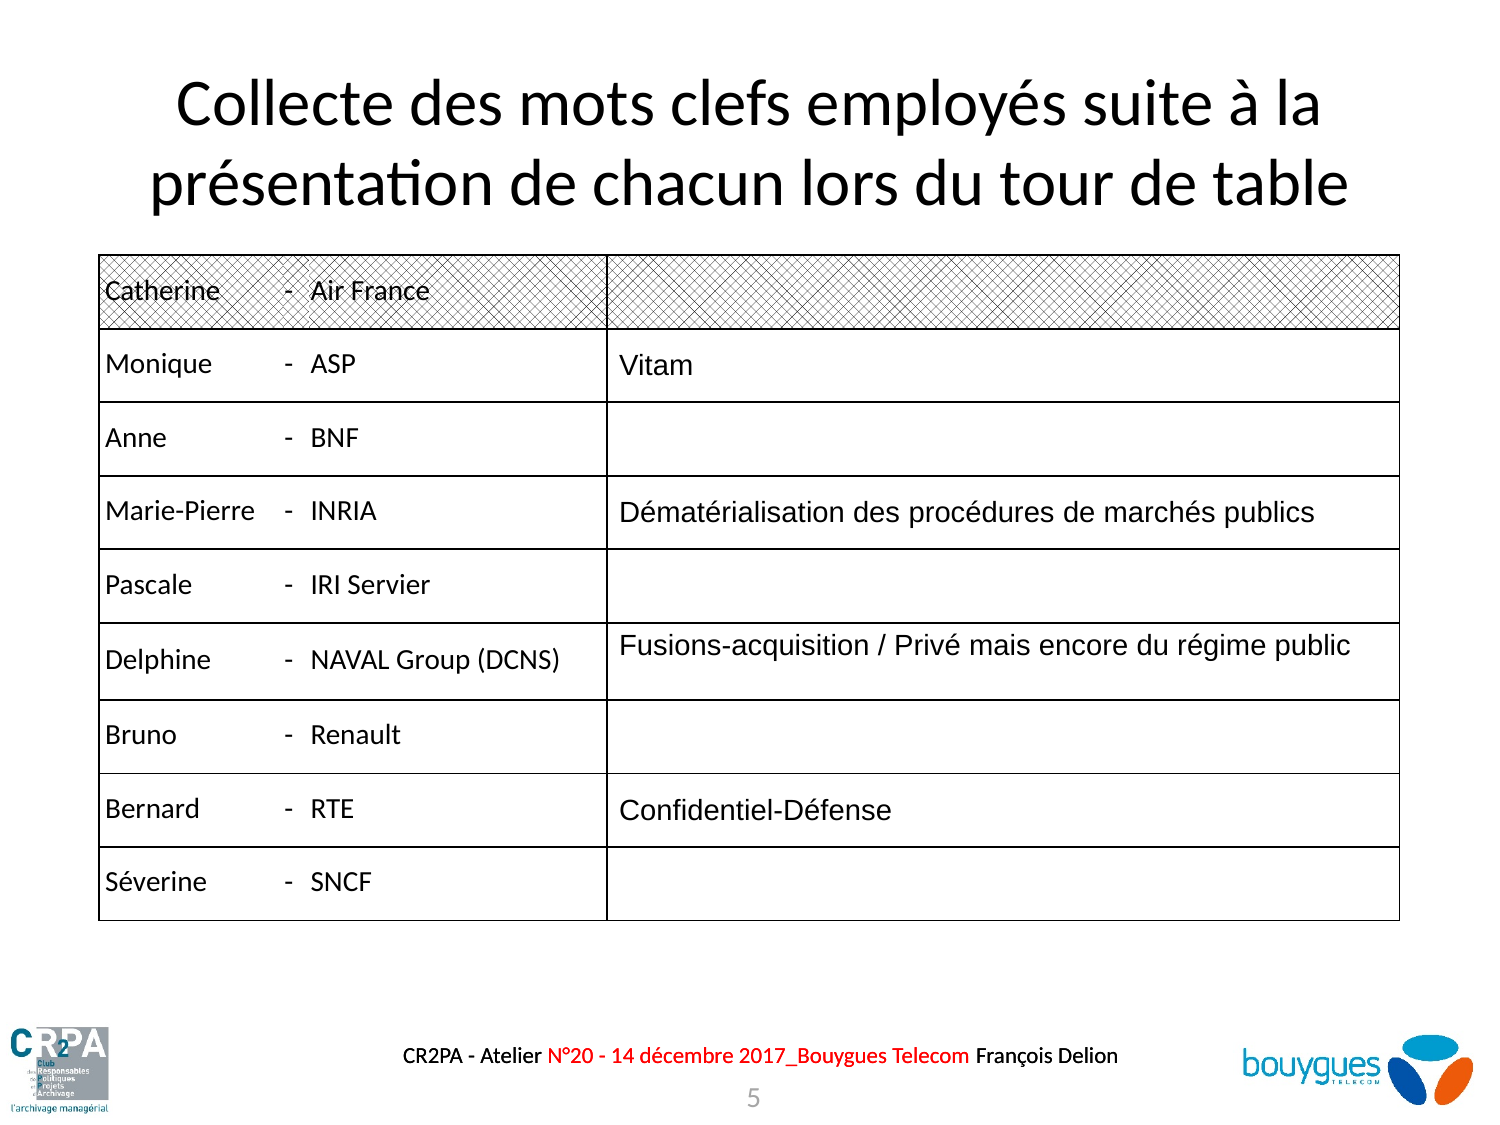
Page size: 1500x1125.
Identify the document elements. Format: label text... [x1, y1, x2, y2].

table_cell BNF [309, 403, 606, 475]
table_header Catherine [100, 256, 283, 328]
table_cell Bernard [100, 774, 283, 846]
table_cell - [283, 701, 309, 773]
table_cell - [283, 403, 309, 475]
table_cell - [283, 848, 309, 920]
table_cell IRI Servier [309, 550, 606, 622]
table_cell Monique [100, 330, 283, 401]
table_cell - [283, 477, 309, 548]
table_cell Pascale [100, 550, 283, 622]
table_header [608, 256, 1399, 328]
table_header - [283, 256, 309, 328]
table_cell - [283, 774, 309, 846]
title Collecte des mots clefs employés suite à la présentation de chacun lors du tour de table [75, 45, 1425, 233]
table_cell - [283, 330, 309, 401]
table_cell RTE [309, 774, 606, 846]
table_cell Confidentiel-Défense [608, 774, 1399, 846]
table_cell Anne [100, 403, 283, 475]
table_cell - [283, 550, 309, 622]
table_cell Renault [309, 701, 606, 773]
table_cell [608, 848, 1399, 920]
table_cell [608, 403, 1399, 475]
table_cell Bruno [100, 701, 283, 773]
picture [1222, 1020, 1487, 1118]
table_cell INRIA [309, 477, 606, 548]
table_header Air France [309, 256, 606, 328]
table_cell [608, 550, 1399, 622]
table_cell Fusions-acquisition / Privé mais encore du régime public [608, 624, 1399, 699]
table_cell Vitam [608, 330, 1399, 401]
table_cell Marie-Pierre [100, 477, 283, 548]
table_cell [608, 701, 1399, 773]
table_cell SNCF [309, 848, 606, 920]
table_cell Delphine [100, 624, 283, 699]
table_cell Dématérialisation des procédures de marchés publics [608, 477, 1399, 548]
table_cell Séverine [100, 848, 283, 920]
table_cell NAVAL Group (DCNS) [309, 624, 606, 699]
table_cell - [283, 624, 309, 699]
picture [6, 1022, 113, 1118]
table_cell ASP [309, 330, 606, 401]
